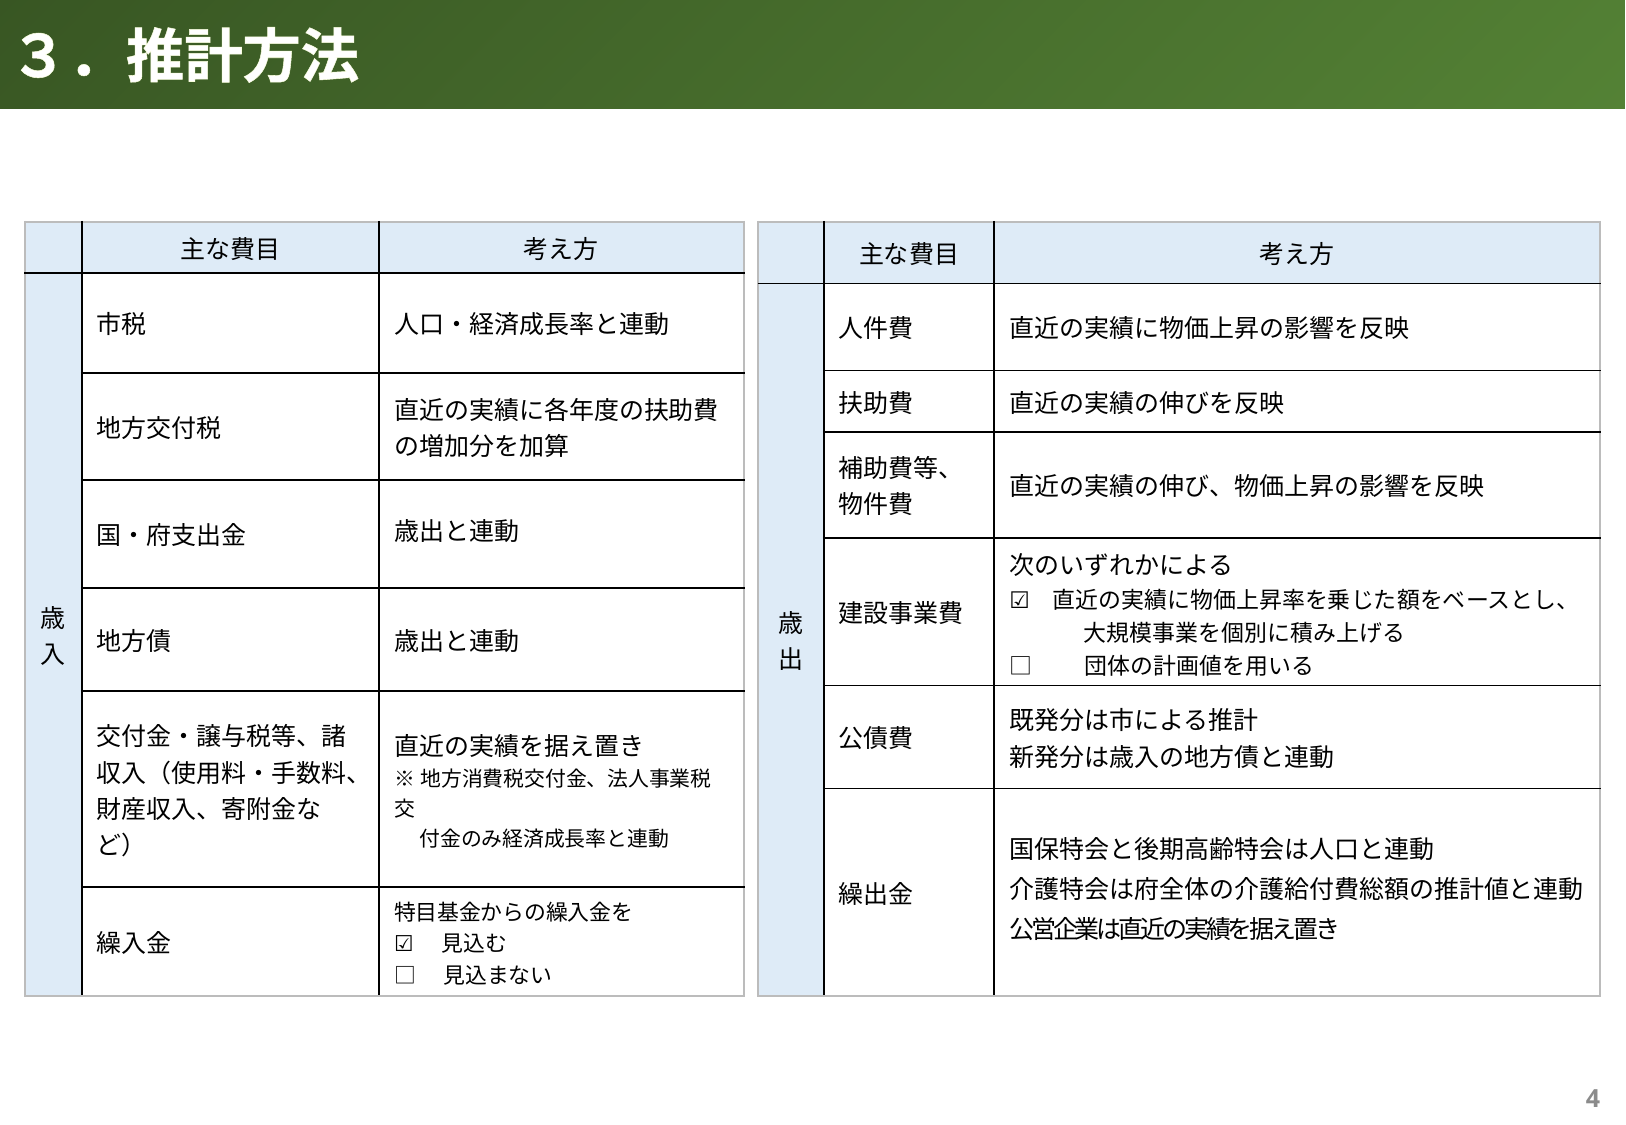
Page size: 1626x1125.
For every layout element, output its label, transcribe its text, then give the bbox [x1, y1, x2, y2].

table_cell 人件費 [825, 284, 993, 370]
table_cell 建設事業費 [825, 539, 993, 685]
table_cell 歳入 [26, 274, 81, 995]
table_cell 直近の実績に各年度の扶助費の増加分を加算 [380, 374, 743, 479]
table_cell 地方交付税 [83, 374, 378, 479]
table_header 主な費目 [825, 223, 993, 283]
table_cell 歳出と連動 [380, 589, 743, 690]
table_cell 歳出 [759, 284, 823, 995]
table_cell 公債費 [825, 686, 993, 788]
table_cell 市税 [83, 274, 378, 372]
table_cell 直近の実績を据え置き ※地方消費税交付金、法人事業税交 付金のみ経済成長率と連動 [380, 692, 743, 886]
table_cell 繰入金 [83, 888, 378, 995]
table_cell 交付金・譲与税等、諸収入（使用料・手数料、財産収入、寄附金など） [83, 692, 378, 886]
table_cell 繰出金 [825, 789, 993, 995]
table_cell 補助費等、 物件費 [825, 433, 993, 537]
table_header [26, 223, 81, 272]
table_header 考え方 [995, 223, 1599, 283]
table_cell 国・府支出金 [83, 481, 378, 587]
table_cell 国保特会と後期高齢特会は人口と連動 介護特会は府全体の介護給付費総額の推計値と連動 公営企業は直近の実績を据え置き [995, 789, 1599, 995]
slide_number 3 [1546, 1074, 1616, 1125]
table_cell 直近の実績の伸びを反映 [995, 371, 1599, 431]
table_cell 次のいずれかによる ☑ 直近の実績に物価上昇率を乗じた額をベースとし、 大規模事業を個別に積み上げる □ 団体の計画値を用いる [995, 539, 1599, 685]
table_header 主な費目 [83, 223, 378, 272]
table_cell 直近の実績に物価上昇の影響を反映 [995, 284, 1599, 370]
table_header 考え方 [380, 223, 743, 272]
table_cell 扶助費 [825, 371, 993, 431]
table_cell 既発分は市による推計 新発分は歳入の地方債と連動 [995, 686, 1599, 788]
text_box ３．推計方法 [0, 11, 374, 97]
table_cell 人口・経済成長率と連動 [380, 274, 743, 372]
text_box [0, 0, 1625, 110]
table_cell 直近の実績の伸び、物価上昇の影響を反映 [995, 433, 1599, 537]
table_cell 地方債 [83, 589, 378, 690]
table_cell 特目基金からの繰入金を ☑ 見込む □ 見込まない [380, 888, 743, 995]
table_header [759, 223, 823, 283]
table_cell 歳出と連動 [380, 481, 743, 587]
